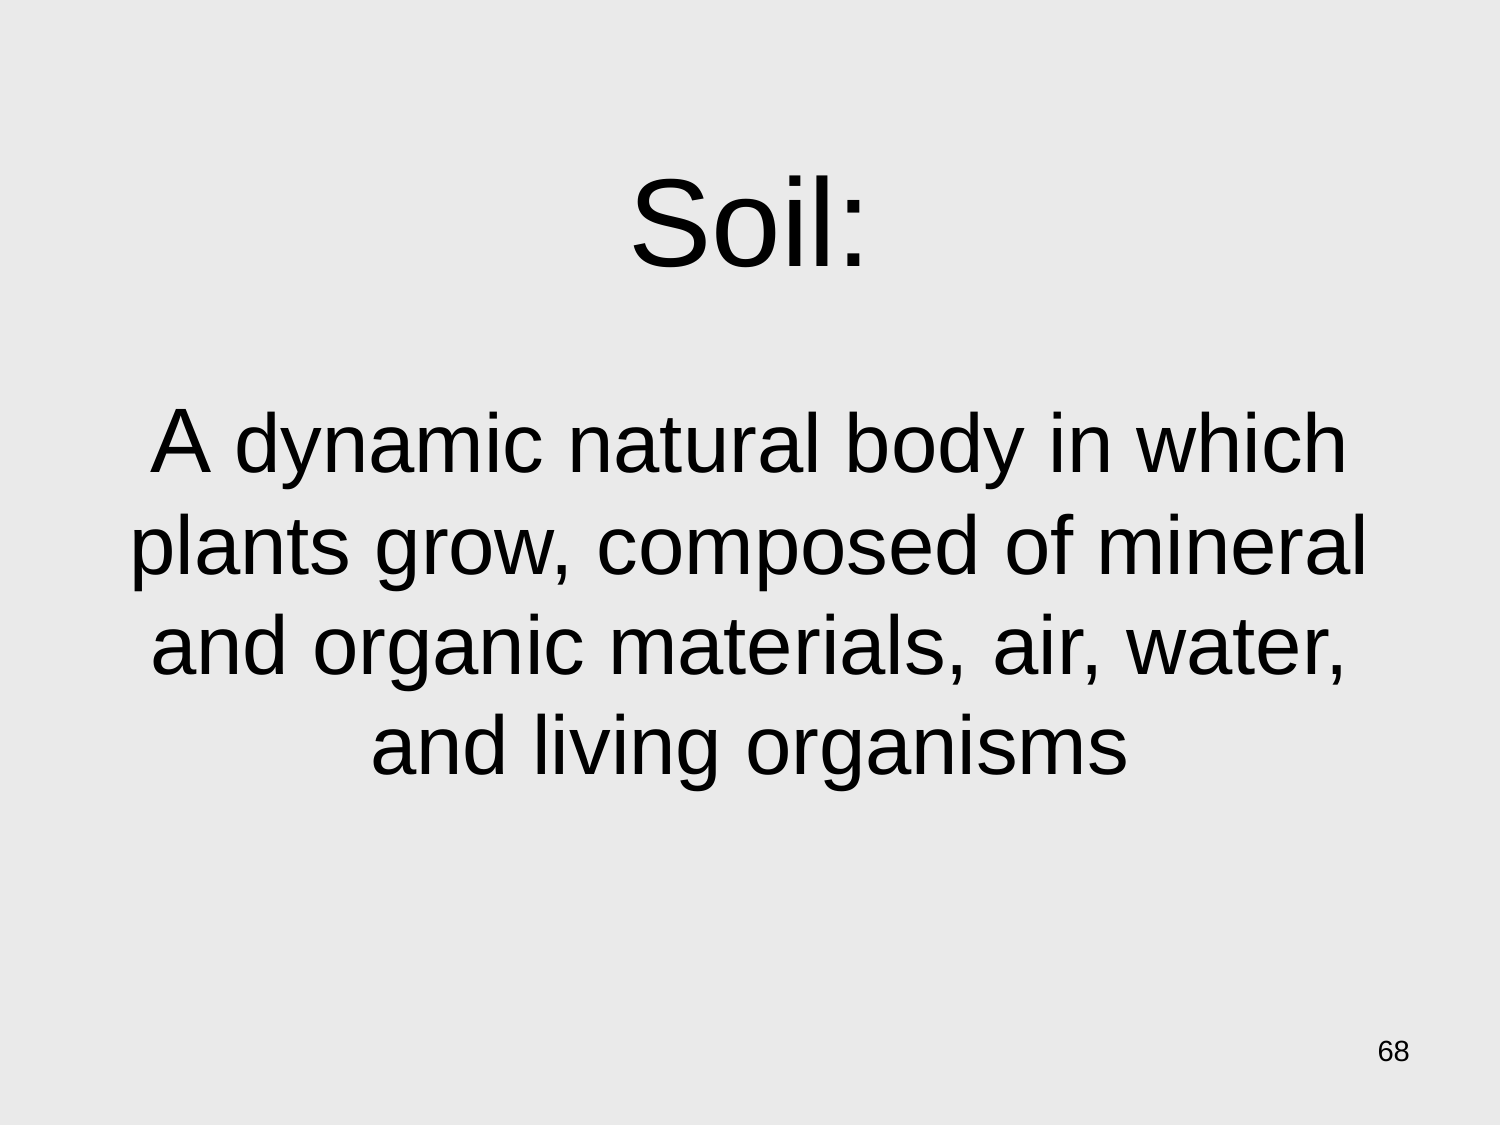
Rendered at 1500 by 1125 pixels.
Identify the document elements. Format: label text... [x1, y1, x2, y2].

slide_number 68 [1074, 1024, 1425, 1103]
title Soil: A dynamic natural body in which plants grow, composed of mineral and organic materials, air, water, and living organisms [62, 45, 1438, 988]
